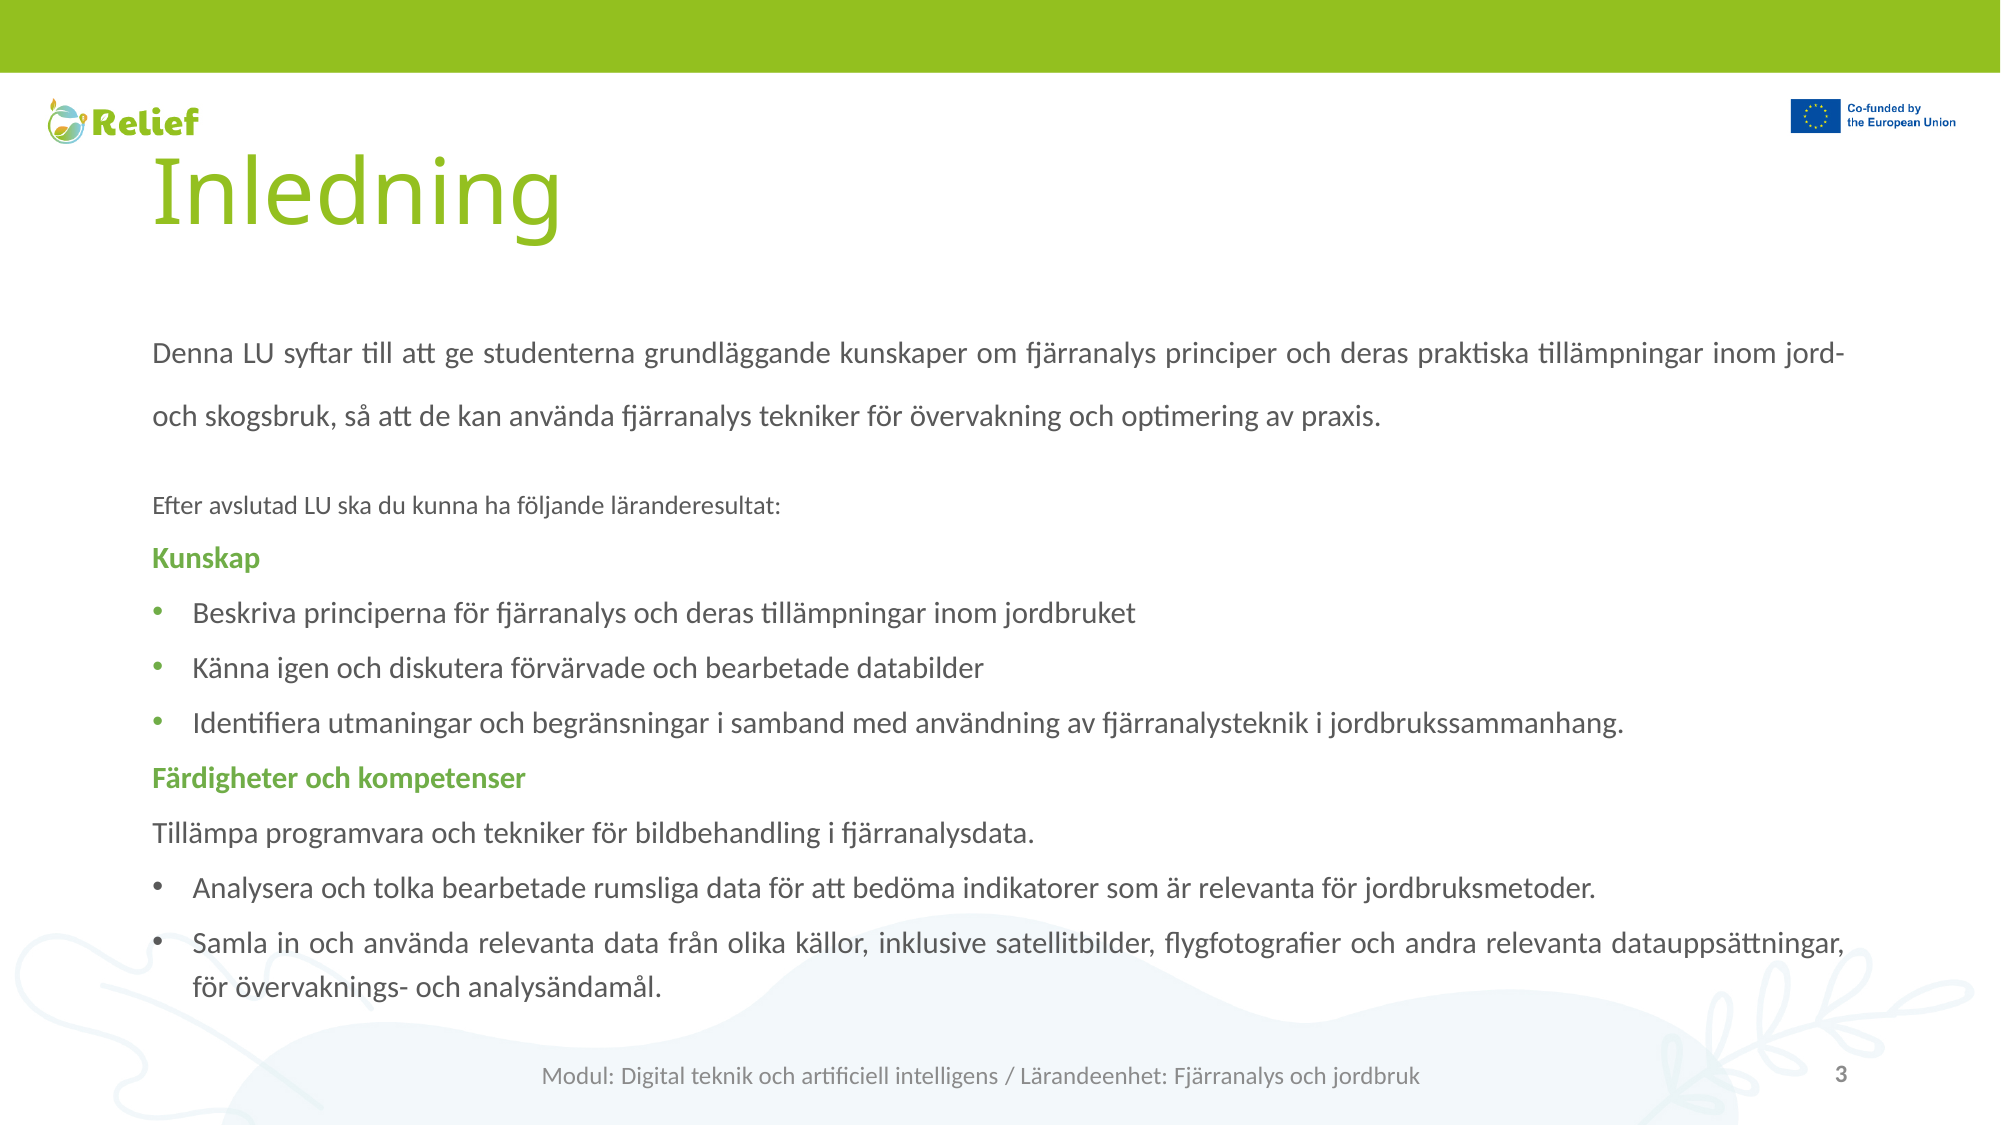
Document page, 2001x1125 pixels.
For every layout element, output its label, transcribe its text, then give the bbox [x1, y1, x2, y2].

picture [0, 0, 2001, 1125]
title Inledning [137, 111, 1863, 278]
footer Modul: Digital teknik och artificiell intelligens / Lärandeenhet: Fjärranalys och jordbruk [137, 1023, 1831, 1125]
slide_number 3 [1787, 1042, 1863, 1103]
list Denna LU syftar till att ge studenterna grundläggande kunskaper om fjärranalys principer och deras praktiska tillämpningar inom jord- och skogsbruk, så att de kan använda fjärranalys tekniker för övervakning och optimering av praxis. Efter avslutad LU ska du kunna ha följande läranderesultat: Kunskap Beskriva principerna för fjärranalys och deras tillämpningar inom jordbruket Känna igen och diskutera förvärvade och bearbetade databilder Identifiera utmaningar och begränsningar i samband med användning av fjärranalysteknik i jordbrukssammanhang. Färdigheter och kompetenser Tillämpa programvara och tekniker för bildbehandling i fjärranalysdata. Analysera och tolka bearbetade rumsliga data för att bedöma indikatorer som är relevanta för jordbruksmetoder. Samla in och använda relevanta data från olika källor, inklusive satellitbilder, flygfotografier och andra relevanta datauppsättningar, för övervaknings- och analysändamål. [137, 299, 1863, 1014]
